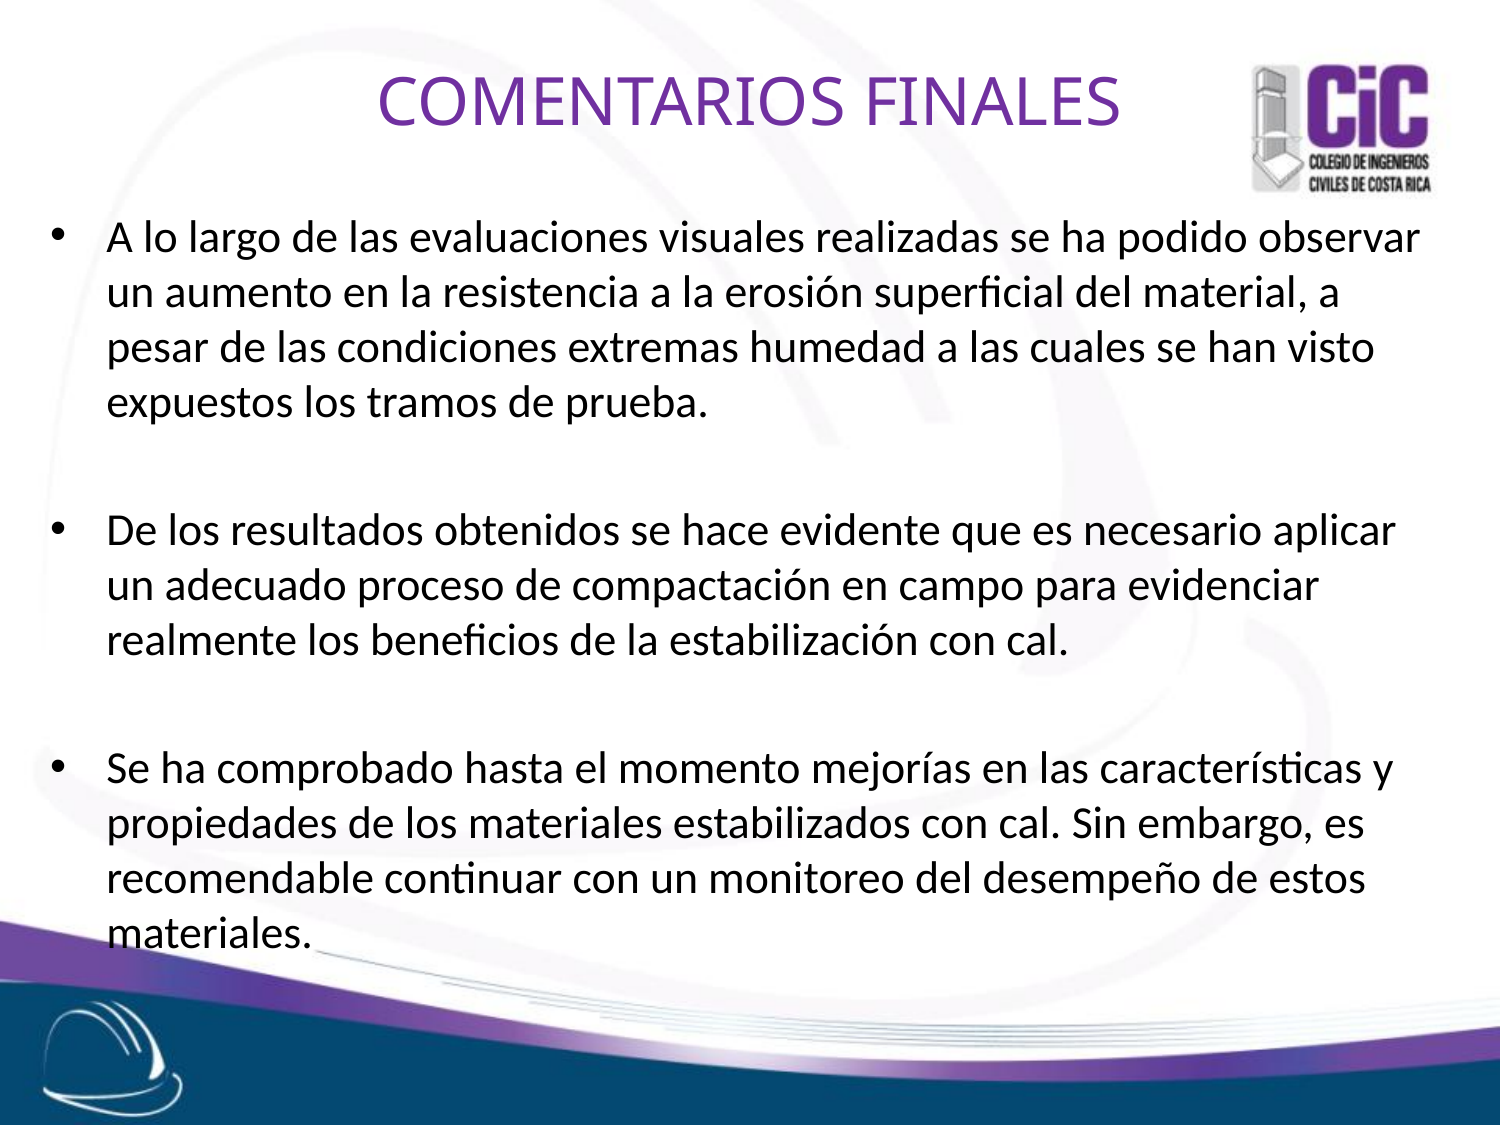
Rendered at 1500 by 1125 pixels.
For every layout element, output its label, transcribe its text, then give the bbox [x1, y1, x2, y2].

picture [0, 0, 1500, 1125]
list A lo largo de las evaluaciones visuales realizadas se ha podido observar un aumento en la resistencia a la erosión superficial del material, a pesar de las condiciones extremas humedad a las cuales se han visto expuestos los tramos de prueba. De los resultados obtenidos se hace evidente que es necesario aplicar un adecuado proceso de compactación en campo para evidenciar realmente los beneficios de la estabilización con cal. Se ha comprobado hasta el momento mejorías en las características y propiedades de los materiales estabilizados con cal. Sin embargo, es recomendable continuar con un monitoreo del desempeño de estos materiales. [35, 199, 1465, 1079]
title COMENTARIOS FINALES [75, 45, 1425, 153]
